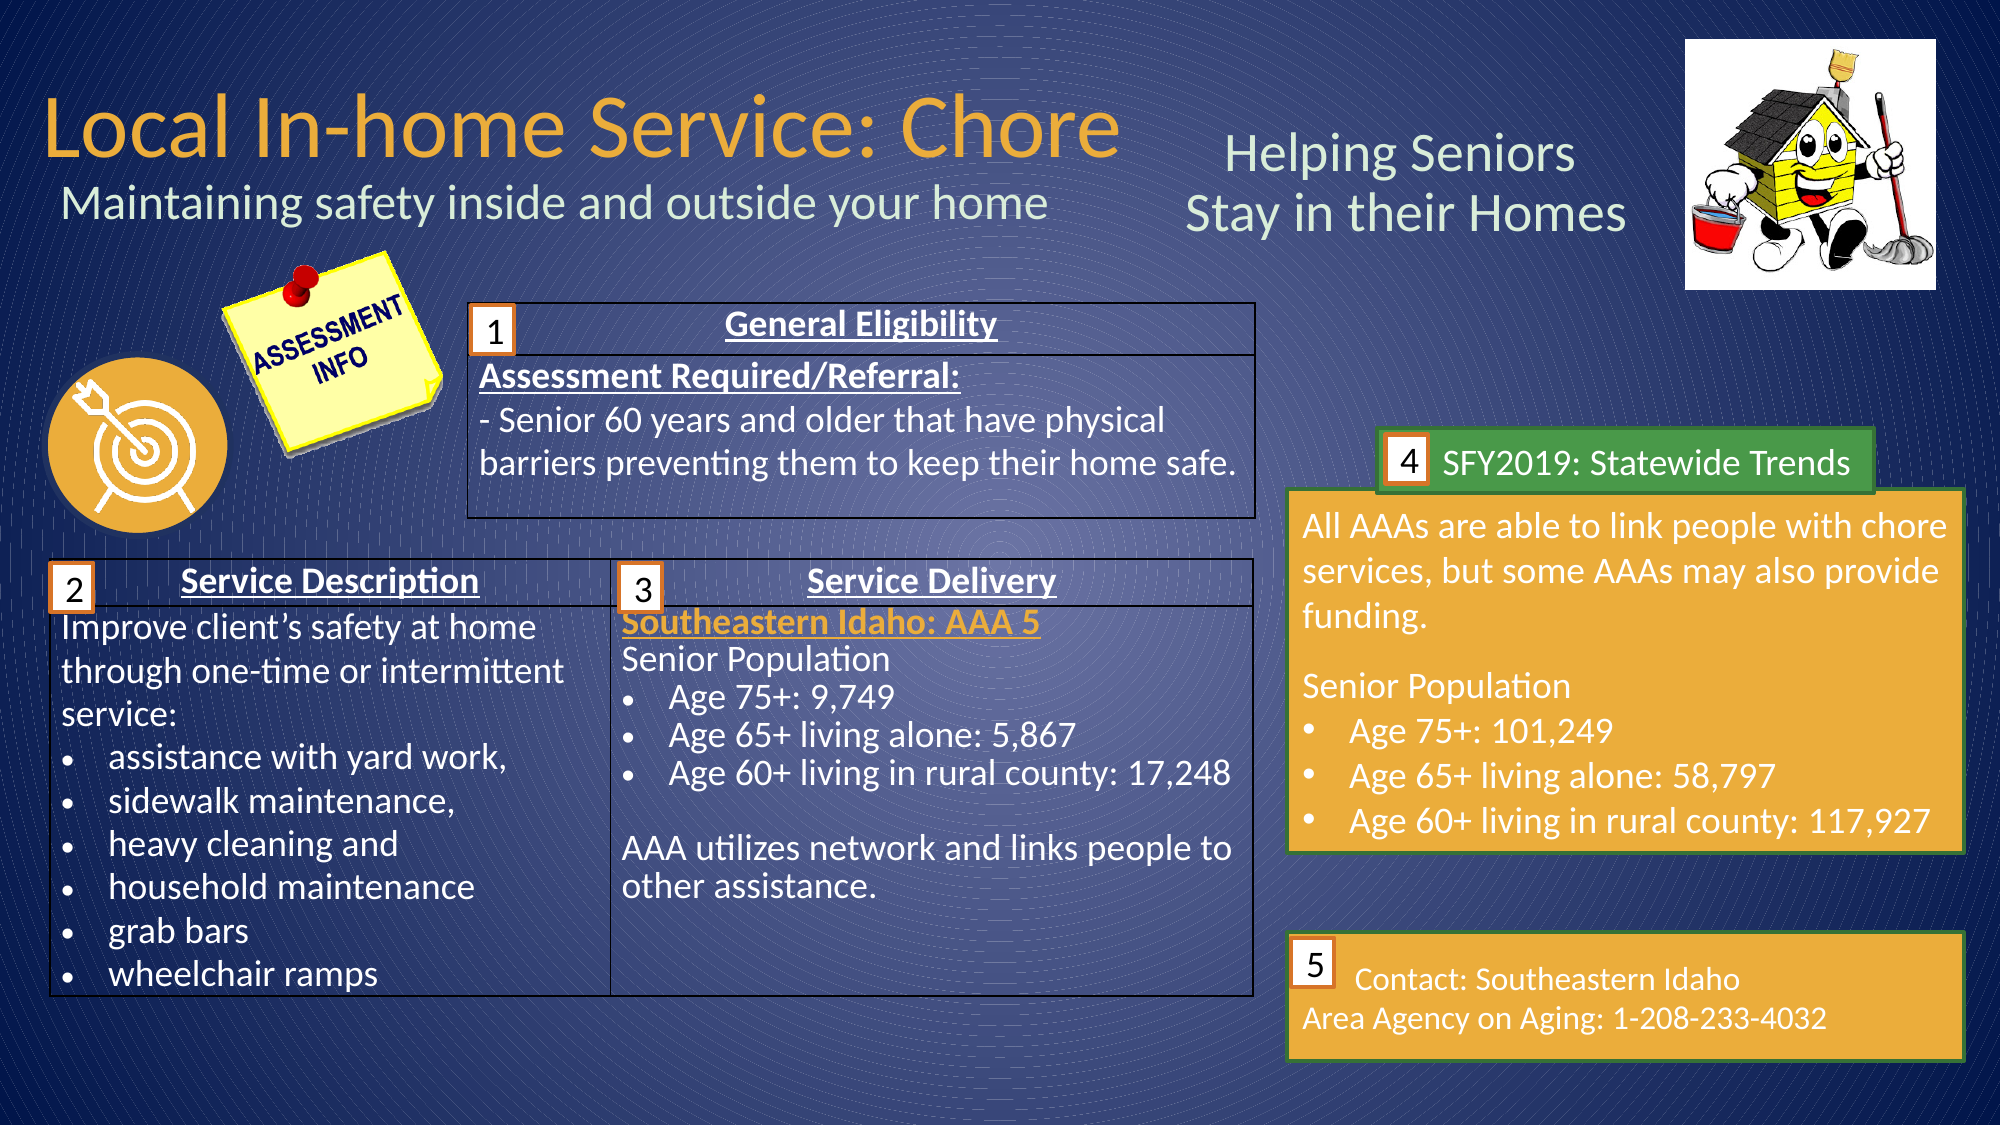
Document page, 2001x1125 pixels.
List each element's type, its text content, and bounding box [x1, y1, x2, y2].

text_box Maintaining safety inside and outside your home [44, 164, 1161, 243]
text_box 3 [617, 561, 664, 614]
text_box Helping Seniors Stay in their Homes [1158, 101, 1656, 266]
text_box 4 [1383, 432, 1430, 486]
picture [215, 231, 464, 459]
table_header General Eligibility [516, 304, 1254, 354]
text_box Contact: Southeastern Idaho Area Agency on Aging: 1-208-233-4032 [1285, 930, 1966, 1063]
table_header Service Description [51, 560, 610, 605]
table_cell Improve client’s safety at home through one-time or intermittent service: assistance with yard work, sidewalk maintenance, heavy cleaning and household maintenance grab bars wheelchair ramps [51, 607, 610, 995]
table_header Service Delivery [611, 560, 1252, 605]
text_box SFY2019: Statewide Trends [1375, 426, 1876, 495]
table_cell Southeastern Idaho: AAA 5 Senior Population Age 75+: 9,749 Age 65+ living alone: 5,867 Age 60+ living in rural county: 17,248 AAA utilizes network and links people to other assistance. [611, 607, 1252, 995]
table_cell Assessment Required/Referral: - Senior 60 years and older that have physical barriers preventing them to keep their home safe. [468, 356, 1254, 517]
text_box 5 [1289, 936, 1336, 989]
text_box 2 [48, 561, 95, 614]
title Local In-home Service: Chore [27, 64, 1517, 192]
text_box All AAAs are able to link people with chore services, but some AAAs may also provide funding. Senior Population Age 75+: 101,249 Age 65+ living alone: 58,797 Age 60+ living in rural county: 117,927 [1285, 487, 1966, 855]
text_box 1 [469, 303, 516, 356]
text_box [44, 354, 231, 537]
picture [1684, 39, 1936, 290]
